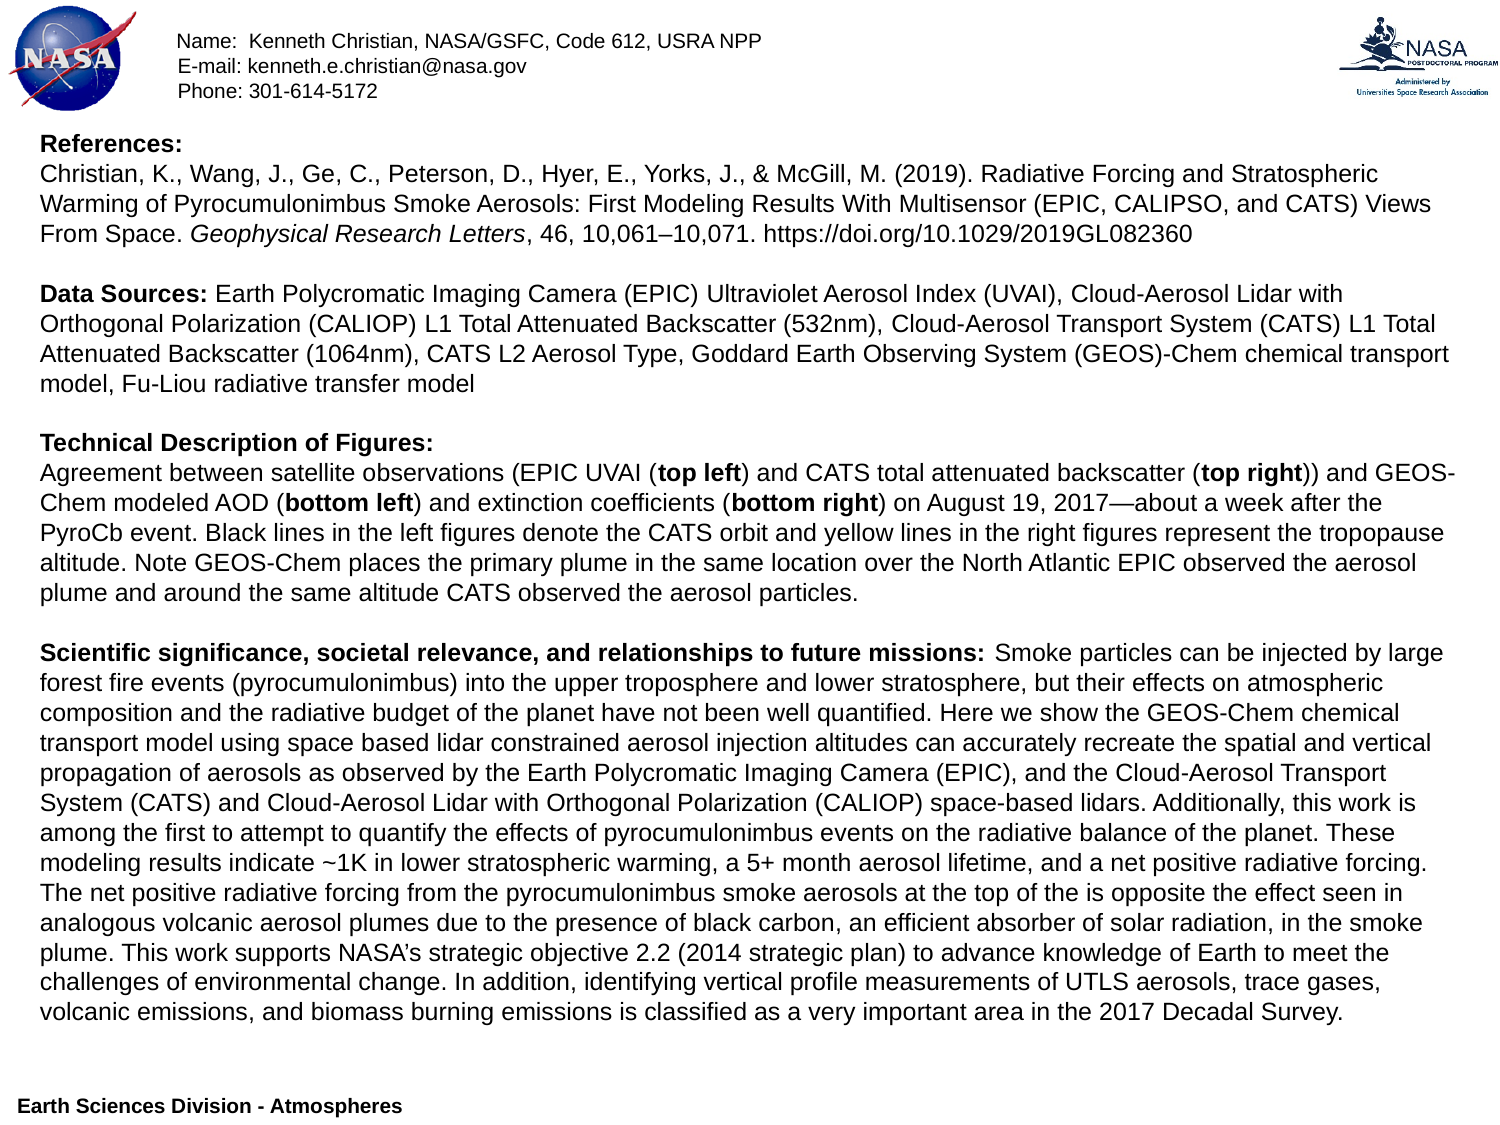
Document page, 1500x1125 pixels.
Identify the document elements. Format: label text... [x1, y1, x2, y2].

text_box Name: Kenneth Christian, NASA/GSFC, Code 612, USRA NPP E-mail: kenneth.e.christian@nasa.gov Phone: 301-614-5172 References: Christian, K., Wang, J., Ge, C., Peterson, D., Hyer, E., Yorks, J., & McGill, M. (2019). Radiative Forcing and Stratospheric Warming of Pyrocumulonimbus Smoke Aerosols: First Modeling Results With Multisensor (EPIC, CALIPSO, and CATS) Views From Space. Geophysical Research Letters, 46, 10,061–10,071. https://doi.org/10.1029/2019GL082360 Data Sources: Earth Polycromatic Imaging Camera (EPIC) Ultraviolet Aerosol Index (UVAI), Cloud-Aerosol Lidar with Orthogonal Polarization (CALIOP) L1 Total Attenuated Backscatter (532nm), Cloud-Aerosol Transport System (CATS) L1 Total Attenuated Backscatter (1064nm), CATS L2 Aerosol Type, Goddard Earth Observing System (GEOS)-Chem chemical transport model, Fu-Liou radiative transfer model Technical Description of Figures: Agreement between satellite observations (EPIC UVAI (top left) and CATS total attenuated backscatter (top right)) and GEOS-Chem modeled AOD (bottom left) and extinction coefficients (bottom right) on August 19, 2017—about a week after the PyroCb event. Black lines in the left figures denote the CATS orbit and yellow lines in the right figures represent the tropopause altitude. Note GEOS-Chem places the primary plume in the same location over the North Atlantic EPIC observed the aerosol plume and around the same altitude CATS observed the aerosol particles. Scientific significance, societal relevance, and relationships to future missions: Smoke particles can be injected by large forest fire events (pyrocumulonimbus) into the upper troposphere and lower stratosphere, but their effects on atmospheric composition and the radiative budget of the planet have not been well quantified. Here we show the GEOS-Chem chemical transport model using space based lidar constrained aerosol injection altitudes can accurately recreate the spatial and vertical propagation of aerosols as observed by the Earth Polycromatic Imaging Camera (EPIC), and the Cloud-Aerosol Transport System (CATS) and Cloud-Aerosol Lidar with Orthogonal Polarization (CALIOP) space-based lidars. Additionally, this work is among the first to attempt to quantify the effects of pyrocumulonimbus events on the radiative balance of the planet. These modeling results indicate ~1K in lower stratospheric warming, a 5+ month aerosol lifetime, and a net positive radiative forcing. The net positive radiative forcing from the pyrocumulonimbus smoke aerosols at the top of the is opposite the effect seen in analogous volcanic aerosol plumes due to the presence of black carbon, an efficient absorber of solar radiation, in the smoke plume. This work supports NASA’s strategic objective 2.2 (2014 strategic plan) to advance knowledge of Earth to meet the challenges of environmental change. In addition, identifying vertical profile measurements of UTLS aerosols, trace gases, volcanic emissions, and biomass burning emissions is classified as a very important area in the 2017 Decadal Survey. [24, 20, 1475, 1034]
picture [0, 0, 138, 117]
text_box Earth Sciences Division - Atmospheres [2, 1084, 418, 1125]
picture [1337, 11, 1500, 106]
